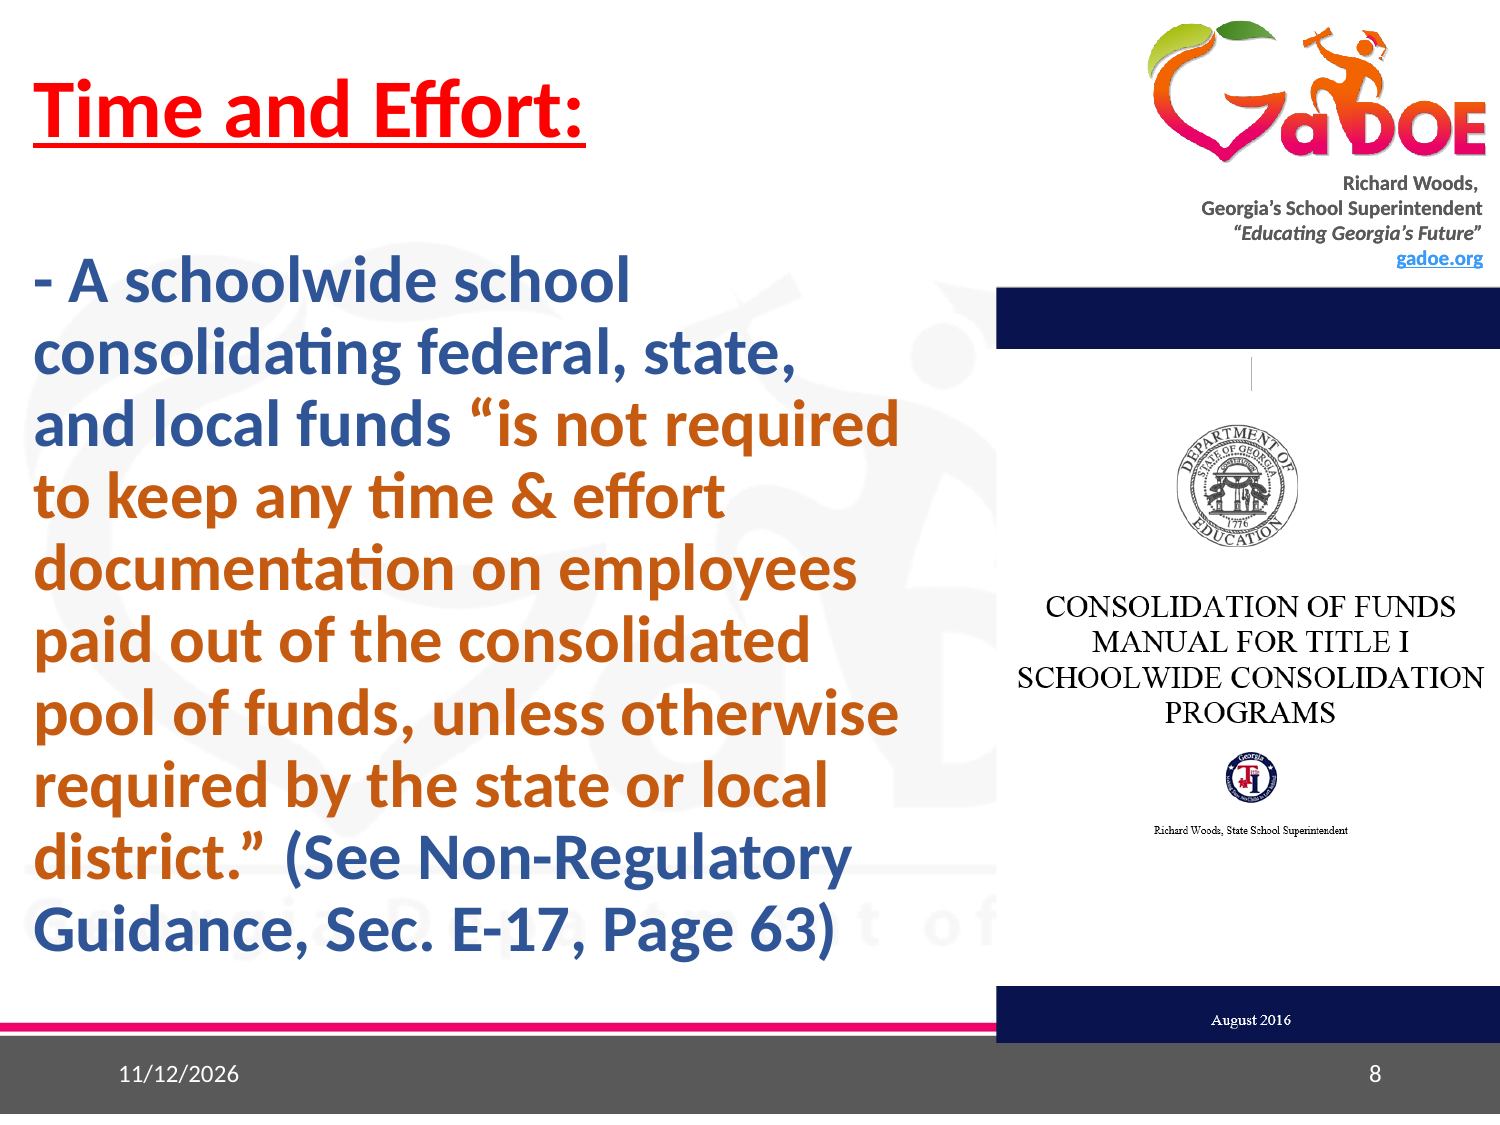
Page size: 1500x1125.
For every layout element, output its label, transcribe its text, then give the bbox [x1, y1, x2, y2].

picture [1135, 8, 1499, 164]
slide_number 8 [1059, 1043, 1397, 1103]
picture [920, 235, 1500, 1043]
title Time and Effort: - A schoolwide school consolidating federal, state, and local funds “is not required to keep any time & effort documentation on employees paid out of the consolidated pool of funds, unless otherwise required by the state or local district.” (See Non-Regulatory Guidance, Sec. E-17, Page 63) [18, 2, 920, 1029]
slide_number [103, 1042, 441, 1103]
